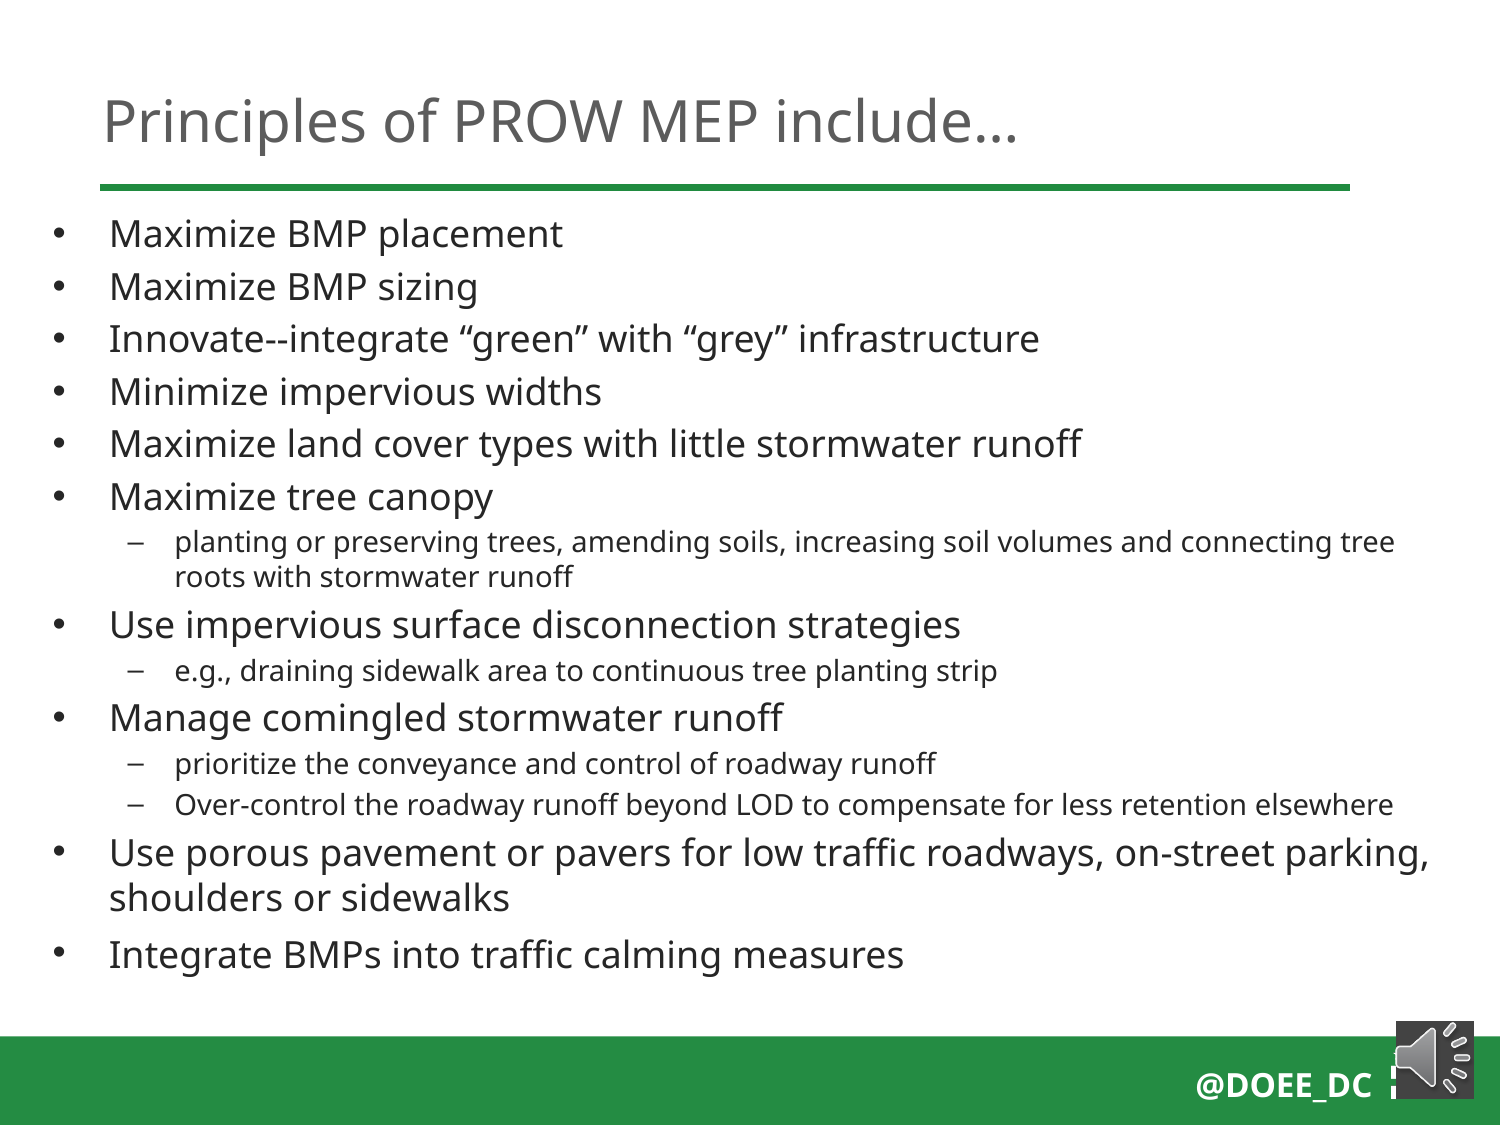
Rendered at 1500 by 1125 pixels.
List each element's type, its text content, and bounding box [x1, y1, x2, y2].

picture [1387, 1019, 1476, 1104]
title Principles of PROW MEP include… [87, 37, 1295, 200]
text_box [0, 1034, 1500, 1125]
text_box @DOEE_DC [1162, 1056, 1388, 1112]
list Maximize BMP placement Maximize BMP sizing Innovate--integrate “green” with “grey” infrastructure Minimize impervious widths Maximize land cover types with little stormwater runoff Maximize tree canopy planting or preserving trees, amending soils, increasing soil volumes and connecting tree roots with stormwater runoff Use impervious surface disconnection strategies e.g., draining sidewalk area to continuous tree planting strip Manage comingled stormwater runoff prioritize the conveyance and control of roadway runoff Over-control the roadway runoff beyond LOD to compensate for less retention elsewhere Use porous pavement or pavers for low traffic roadways, on-street parking, shoulders or sidewalks Integrate BMPs into traffic calming measures [37, 202, 1464, 1027]
